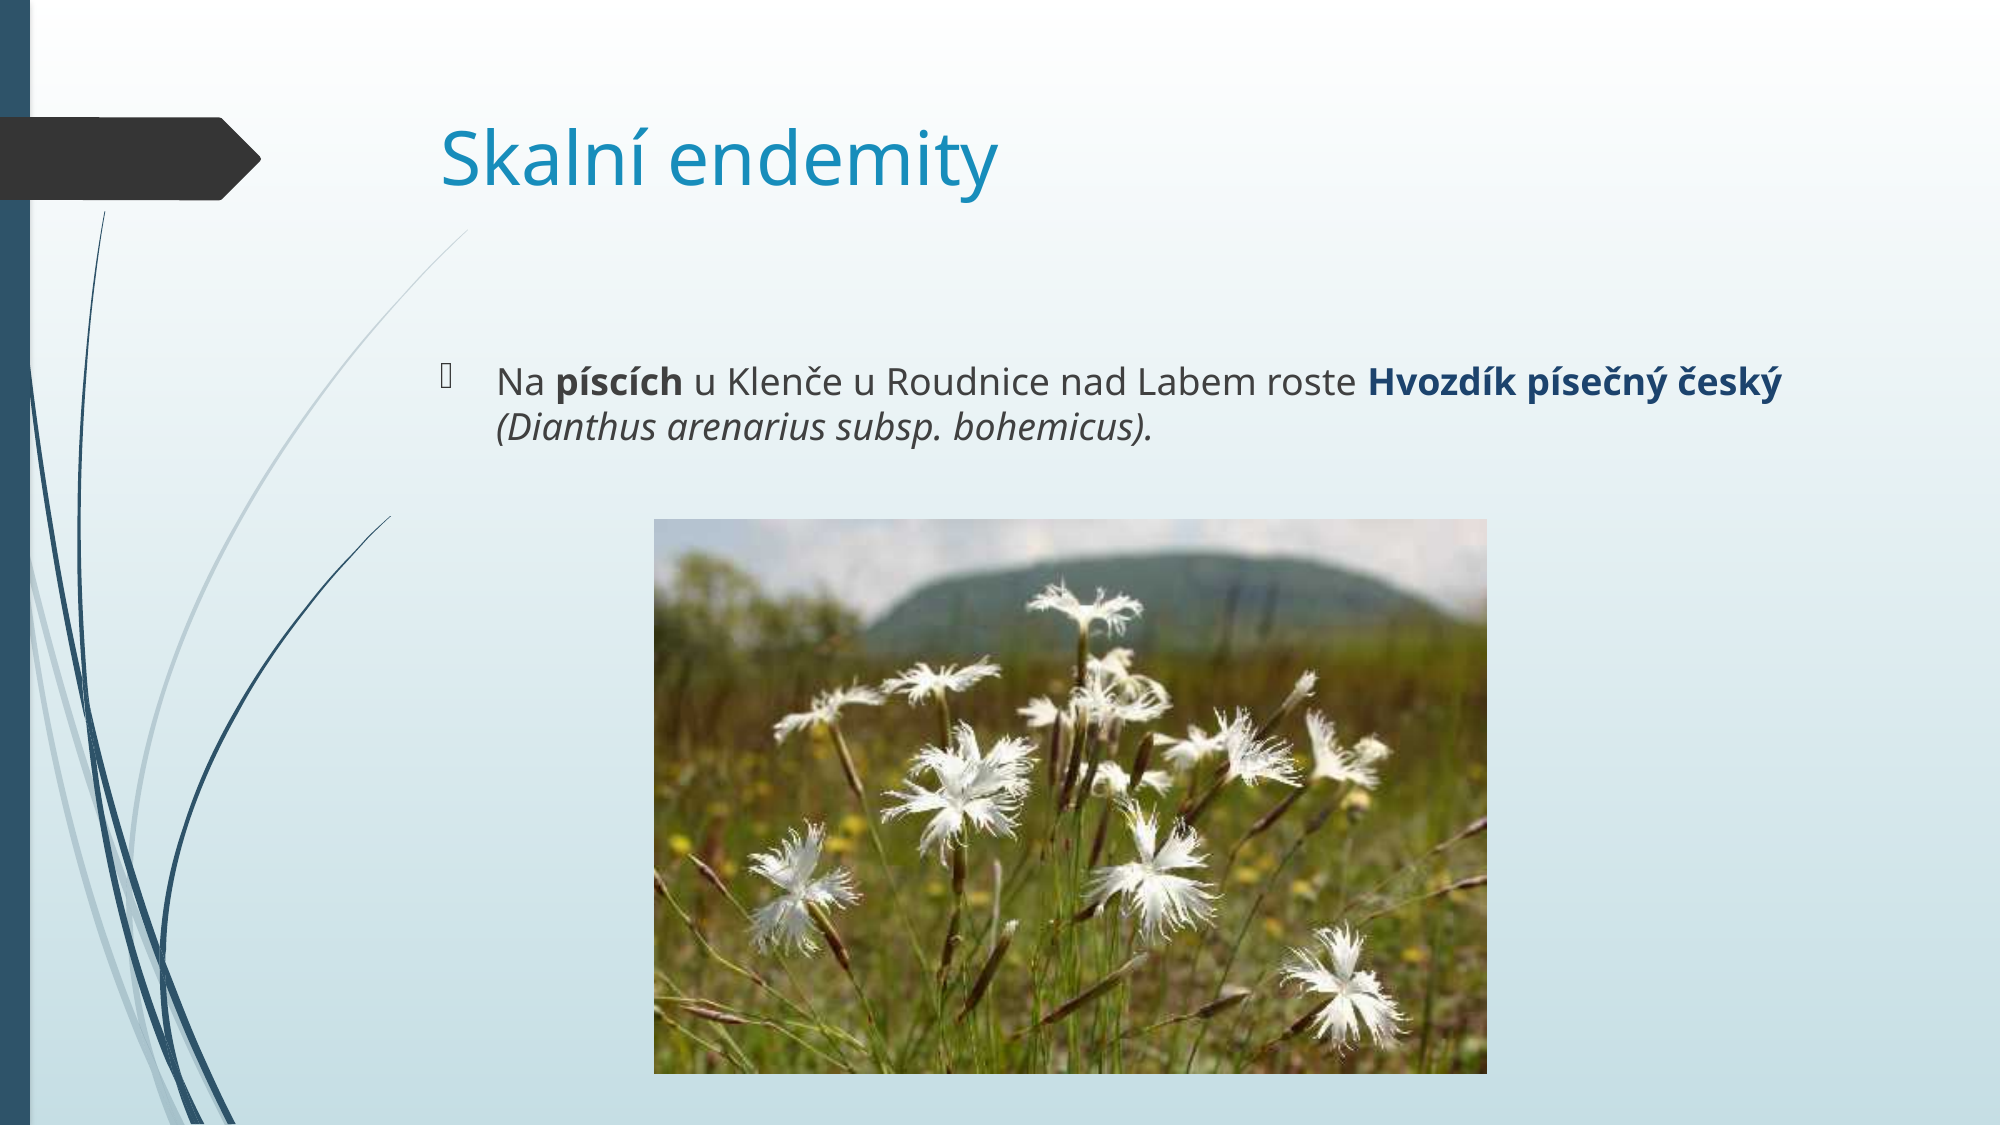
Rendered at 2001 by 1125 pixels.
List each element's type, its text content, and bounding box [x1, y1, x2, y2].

title Skalní endemity [425, 102, 1888, 313]
list Na píscích u Klenče u Roudnice nad Labem roste Hvozdík písečný český (Dianthus arenarius subsp. bohemicus). [424, 350, 1888, 970]
picture [654, 519, 1487, 1075]
